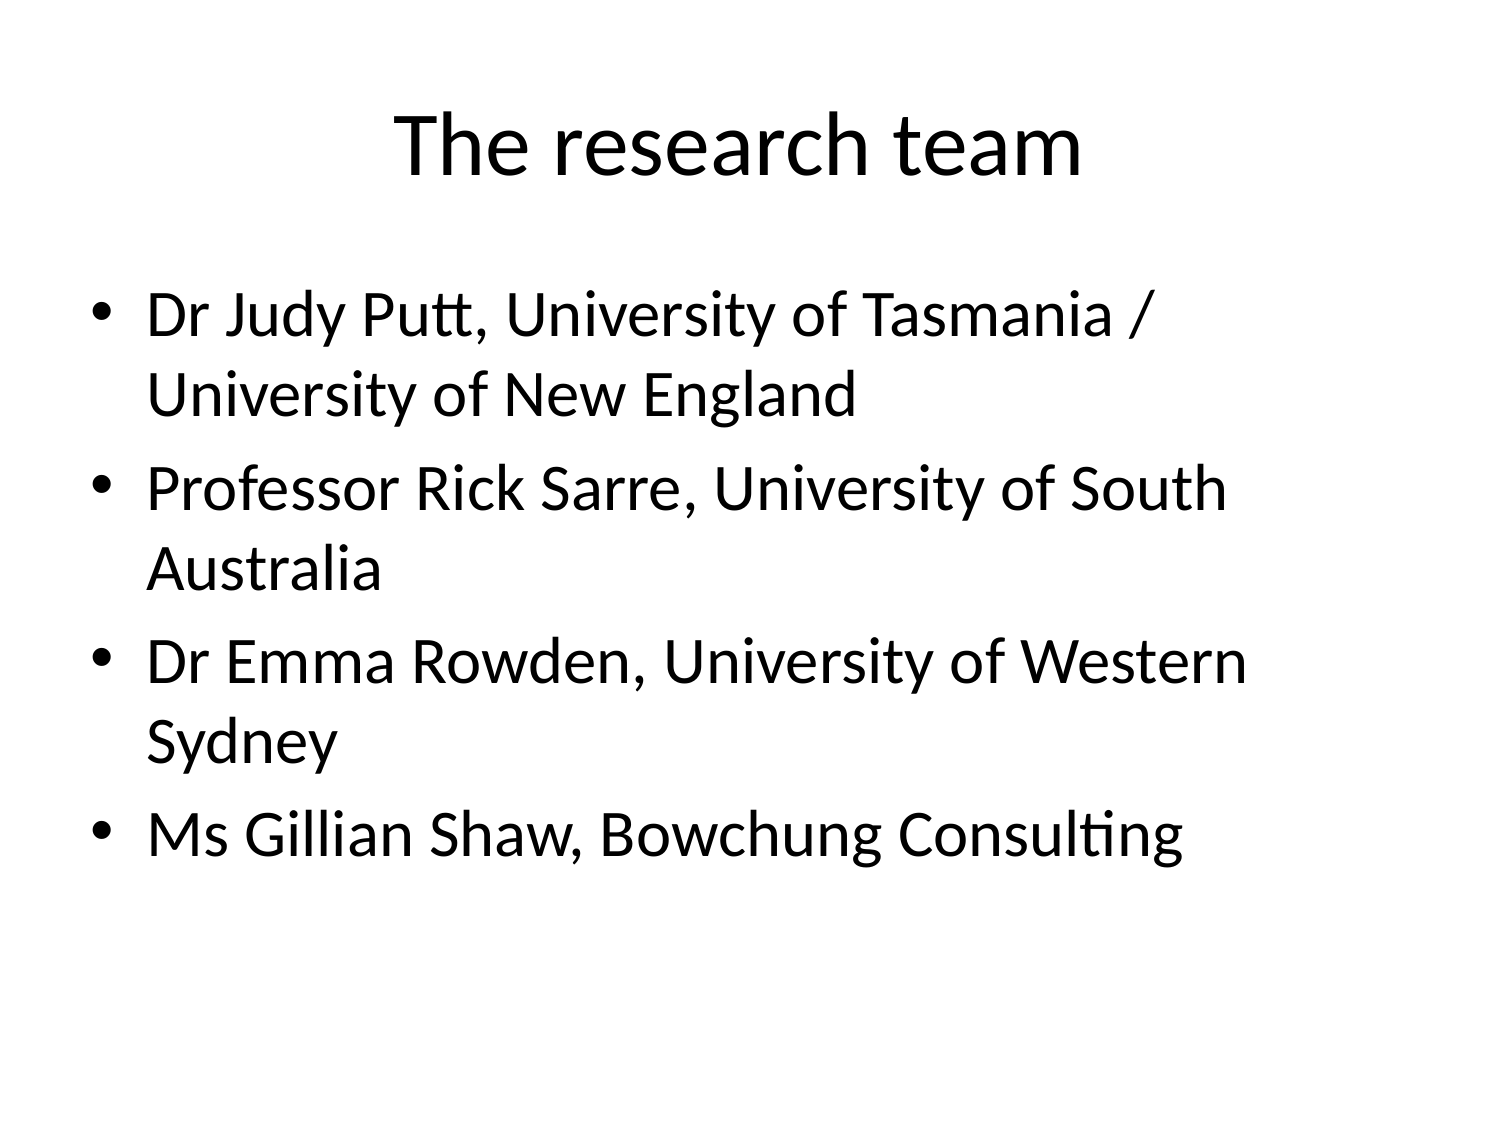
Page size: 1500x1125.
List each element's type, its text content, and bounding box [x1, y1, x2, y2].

title The research team [75, 45, 1425, 233]
list Dr Judy Putt, University of Tasmania / University of New England Professor Rick Sarre, University of South Australia Dr Emma Rowden, University of Western Sydney Ms Gillian Shaw, Bowchung Consulting [75, 262, 1425, 1005]
